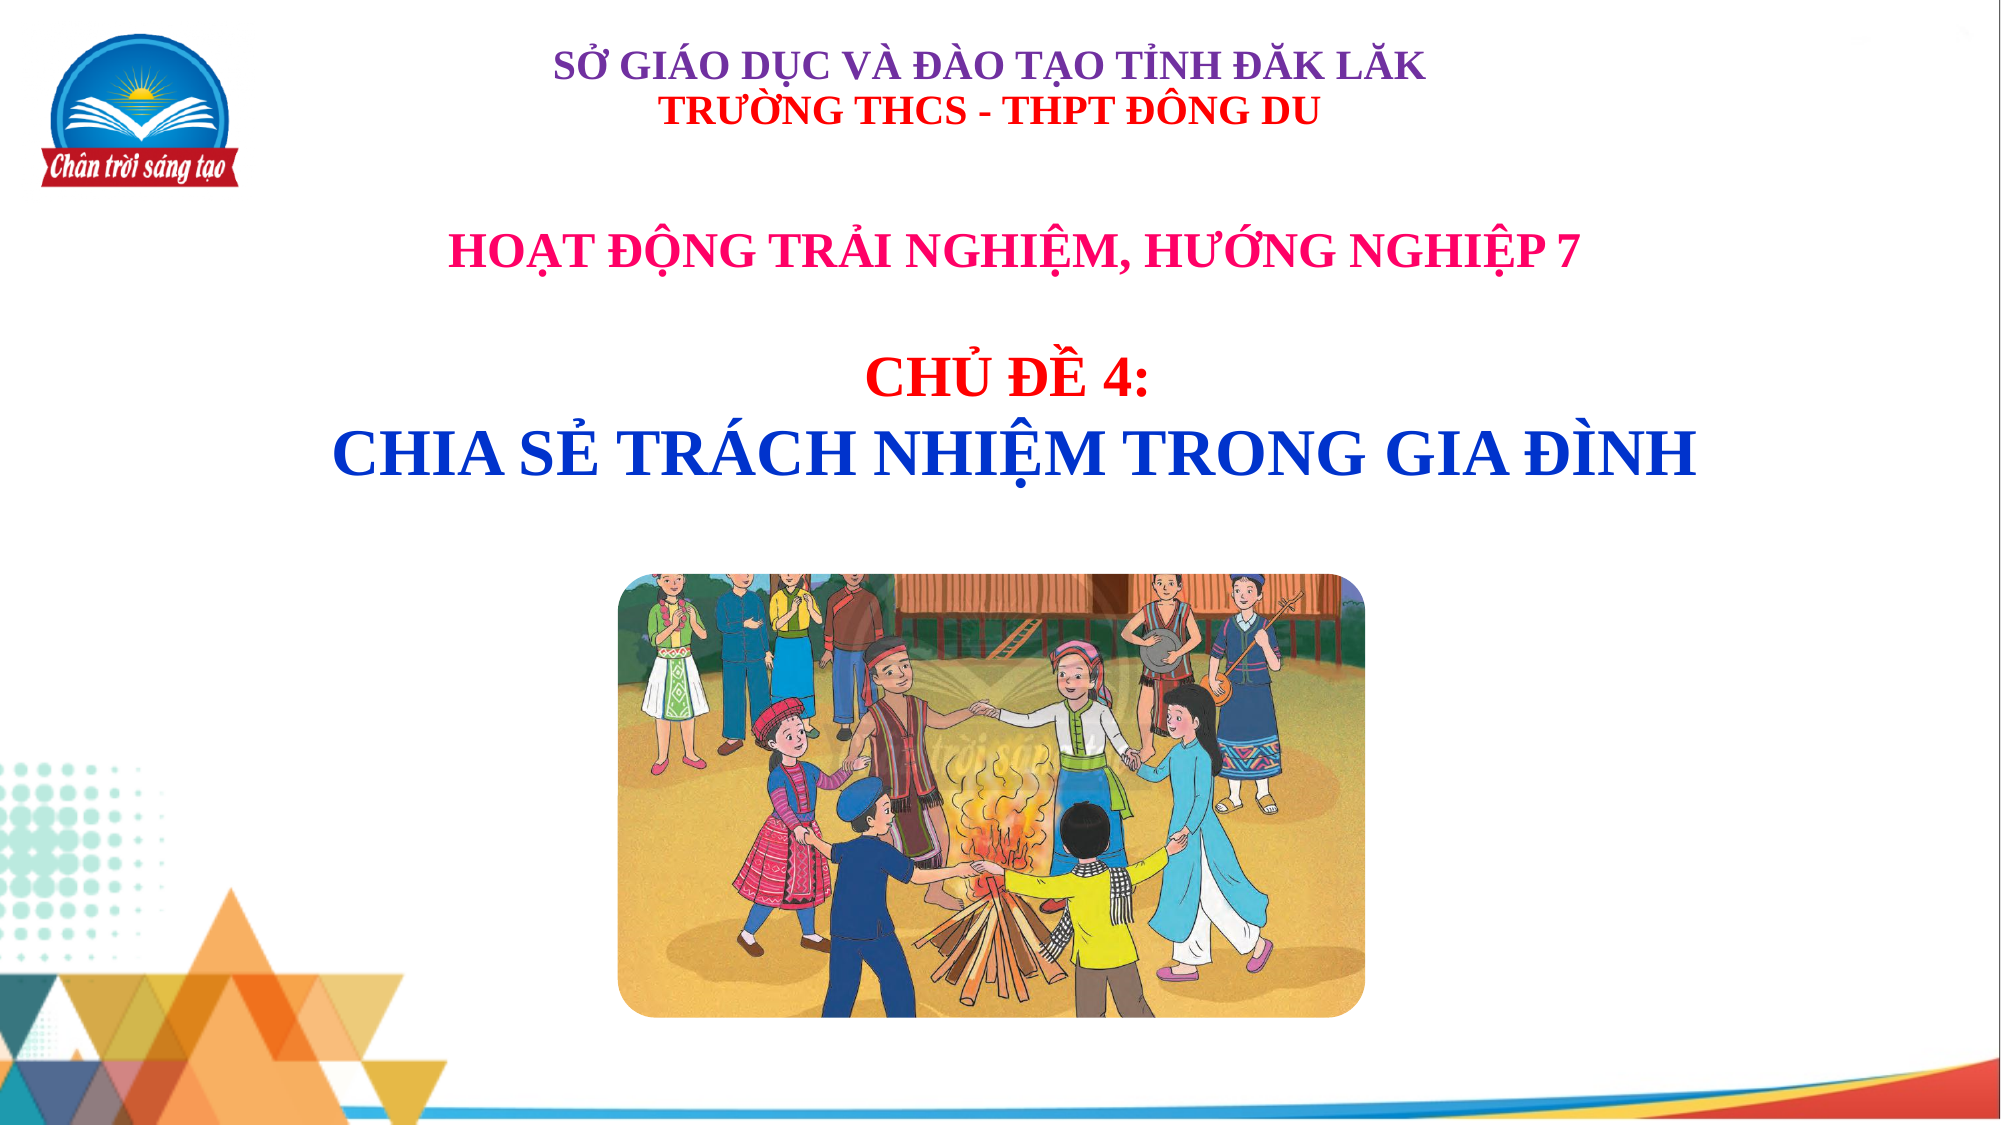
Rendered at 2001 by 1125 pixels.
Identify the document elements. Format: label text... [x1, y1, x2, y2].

picture [0, 0, 2001, 1125]
text_box SỞ GIÁO DỤC VÀ ĐÀO TẠO TỈNH ĐĂK LĂK TRƯỜNG THCS - THPT ĐÔNG DU [494, 35, 1486, 138]
text_box HOẠT ĐỘNG TRẢI NGHIỆM, HƯỚNG NGHIỆP 7 [433, 209, 1598, 285]
text_box CHỦ ĐỀ 4: CHIA SẺ TRÁCH NHIỆM TRONG GIA ĐÌNH [267, 320, 1764, 507]
